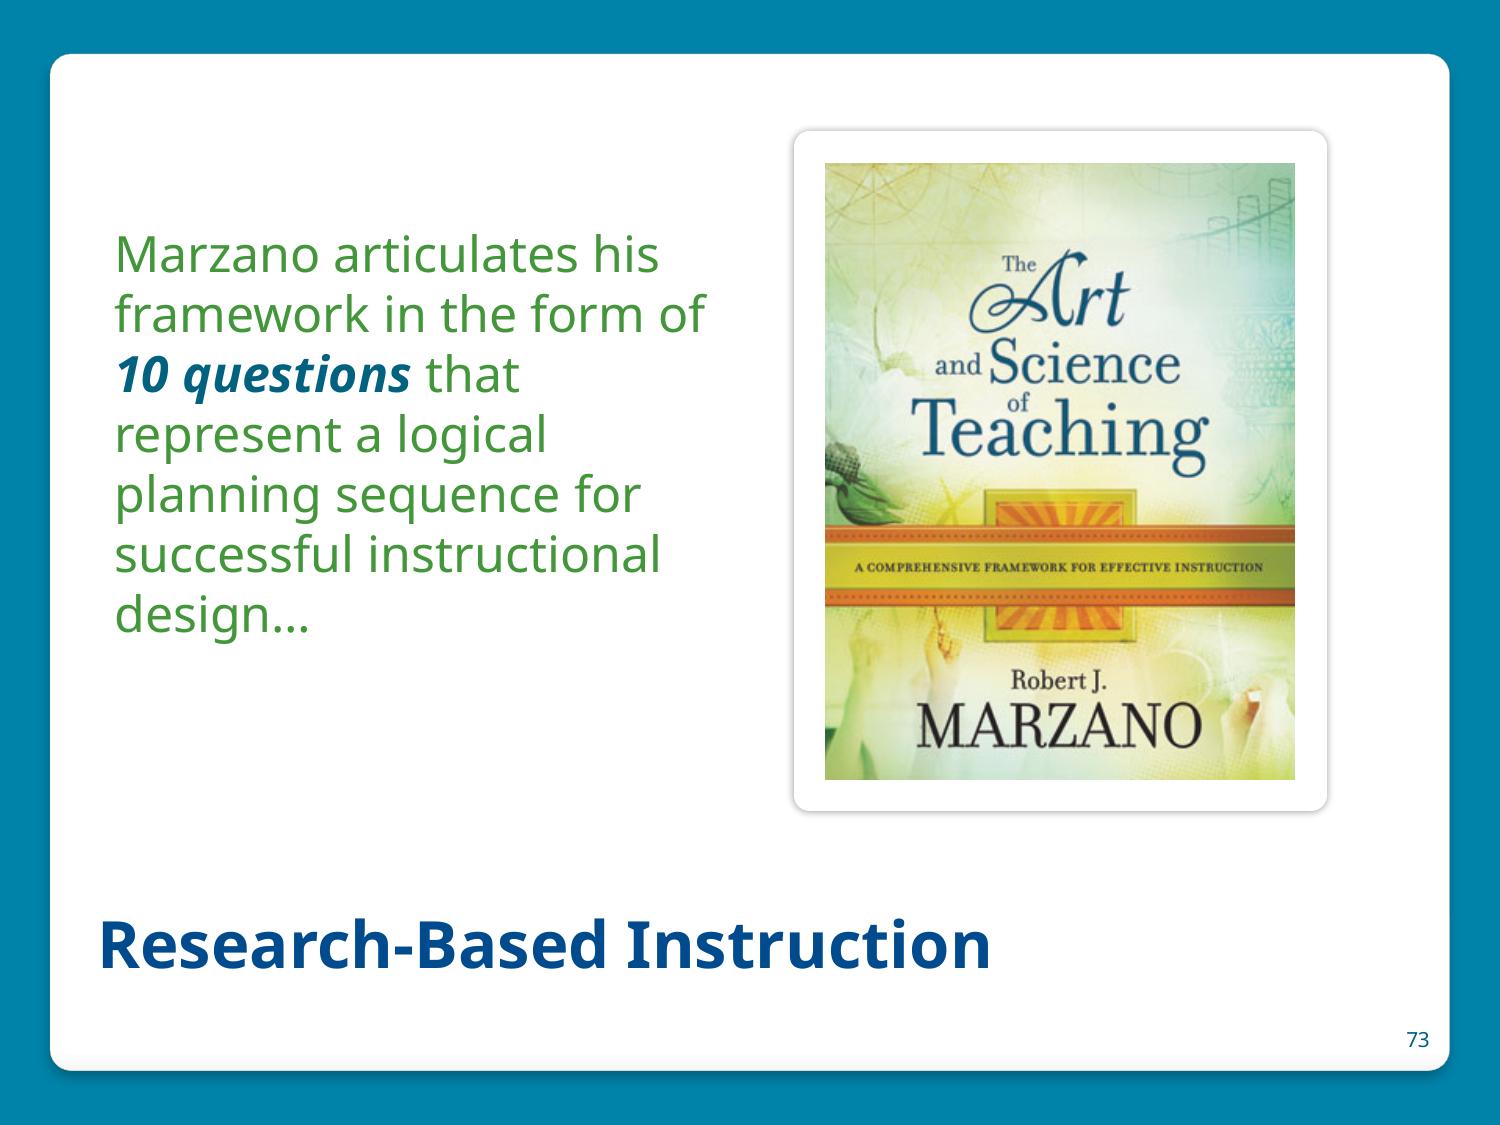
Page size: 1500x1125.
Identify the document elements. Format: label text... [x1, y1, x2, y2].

slide_number 73 [1369, 1002, 1445, 1063]
list Marzano articulates his framework in the form of 10 questions that represent a logical planning sequence for successful instructional design… [84, 86, 730, 808]
title Research-Based Instruction [82, 817, 1425, 991]
picture [824, 162, 1296, 780]
